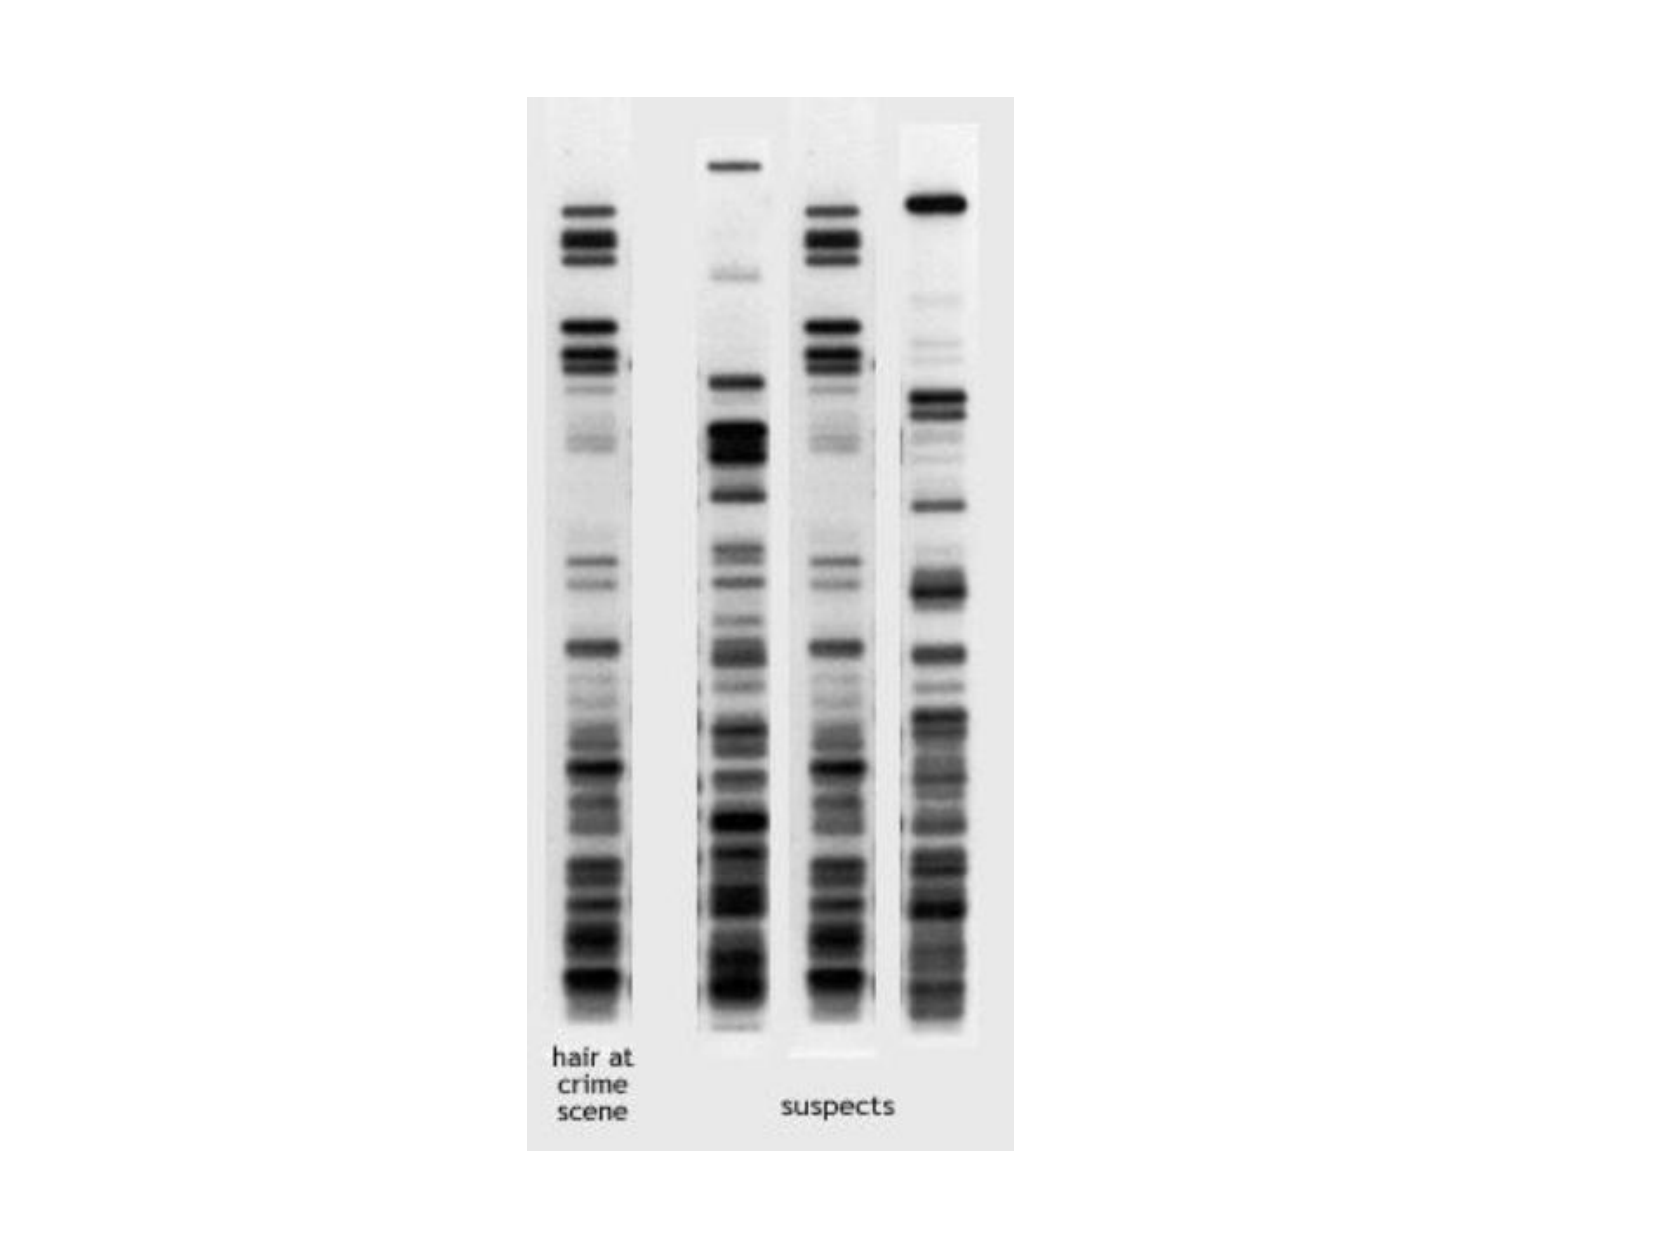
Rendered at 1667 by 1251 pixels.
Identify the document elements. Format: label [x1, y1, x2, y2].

picture [527, 96, 1015, 1152]
